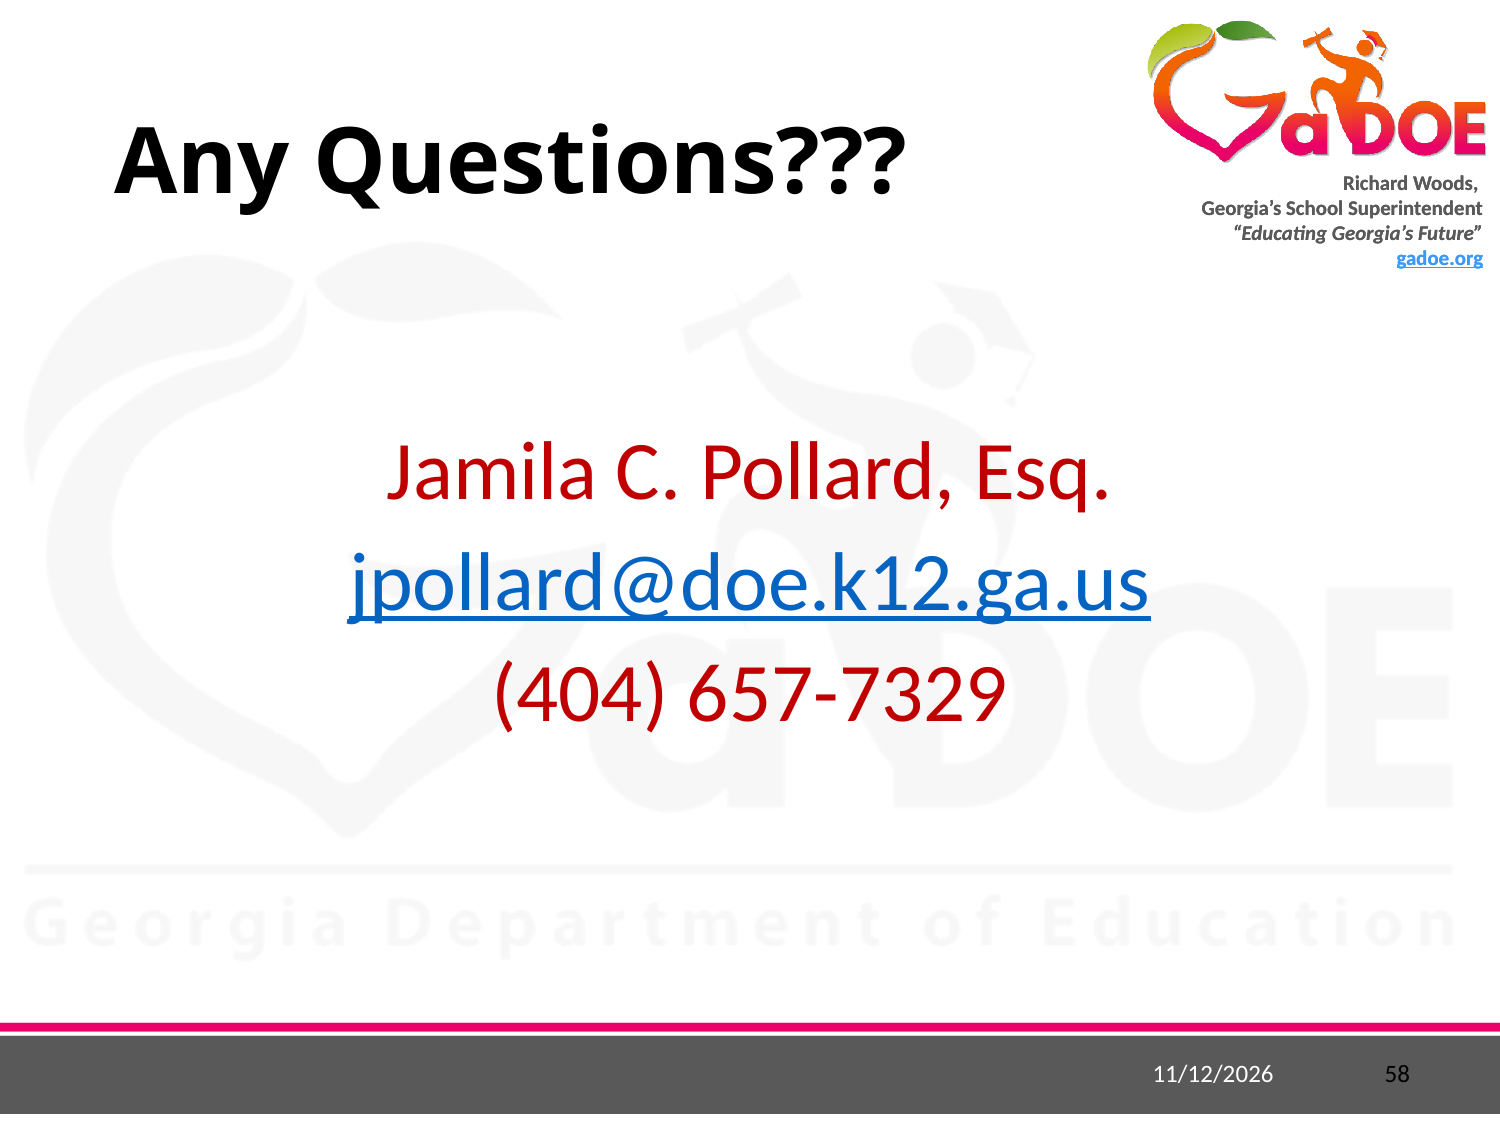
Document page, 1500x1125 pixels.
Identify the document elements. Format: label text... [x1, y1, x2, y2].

slide_number 58 [1325, 1042, 1425, 1103]
title Any Questions??? [99, 54, 1136, 273]
list Jamila C. Pollard, Esq. jpollard@doe.k12.ga.us (404) 657-7329 [103, 299, 1397, 1014]
picture [19, 235, 1473, 980]
picture [1135, 8, 1499, 164]
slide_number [1137, 1042, 1313, 1103]
